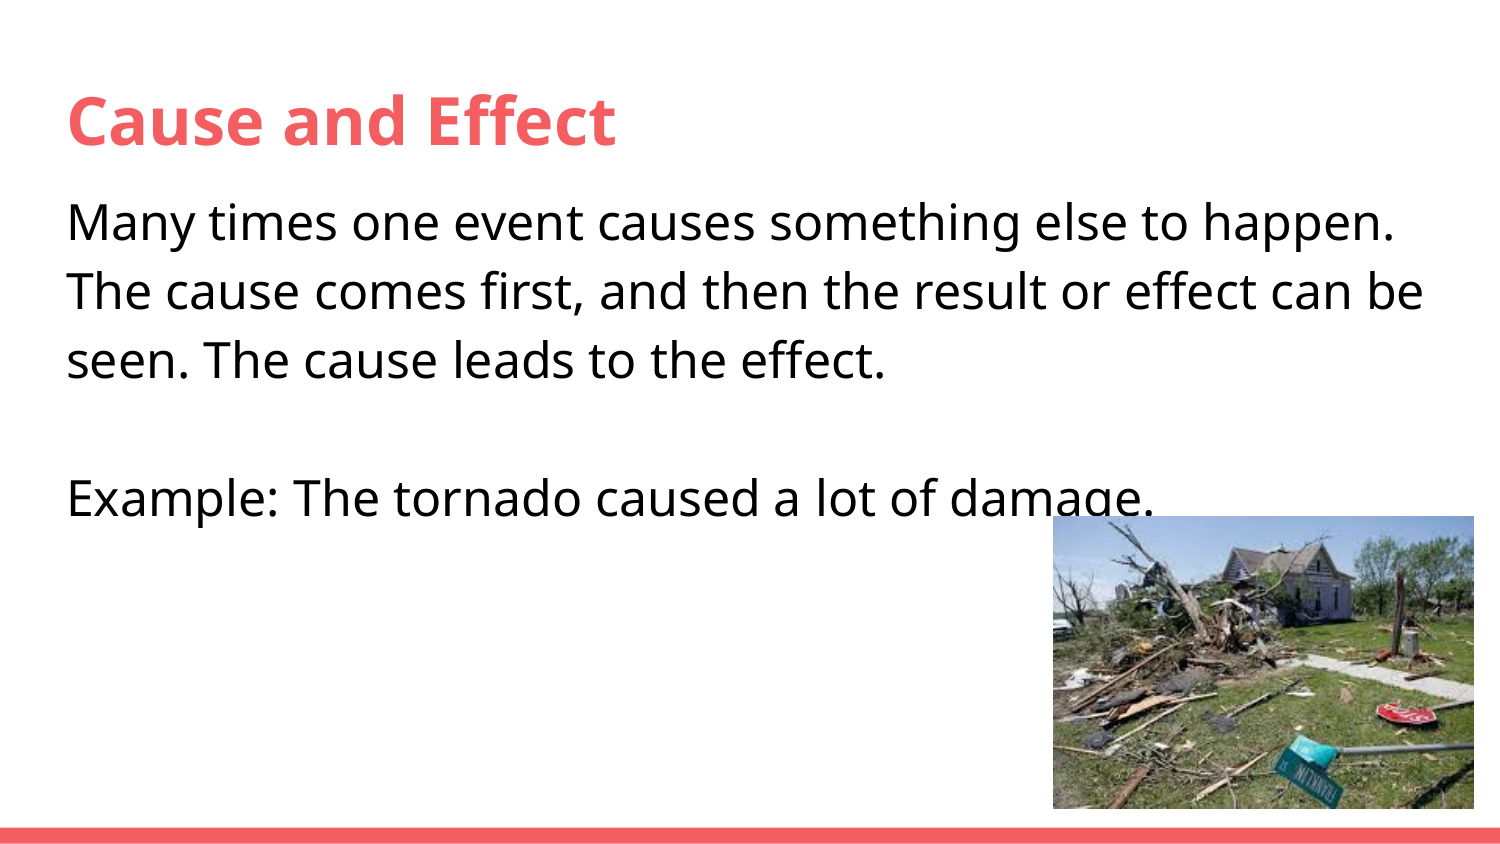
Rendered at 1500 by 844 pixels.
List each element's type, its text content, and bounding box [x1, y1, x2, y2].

list Many times one event causes something else to happen. The cause comes first, and then the result or effect can be seen. The cause leads to the effect. Example: The tornado caused a lot of damage. [51, 166, 1449, 728]
picture [1053, 516, 1475, 809]
title Cause and Effect [51, 64, 1449, 166]
